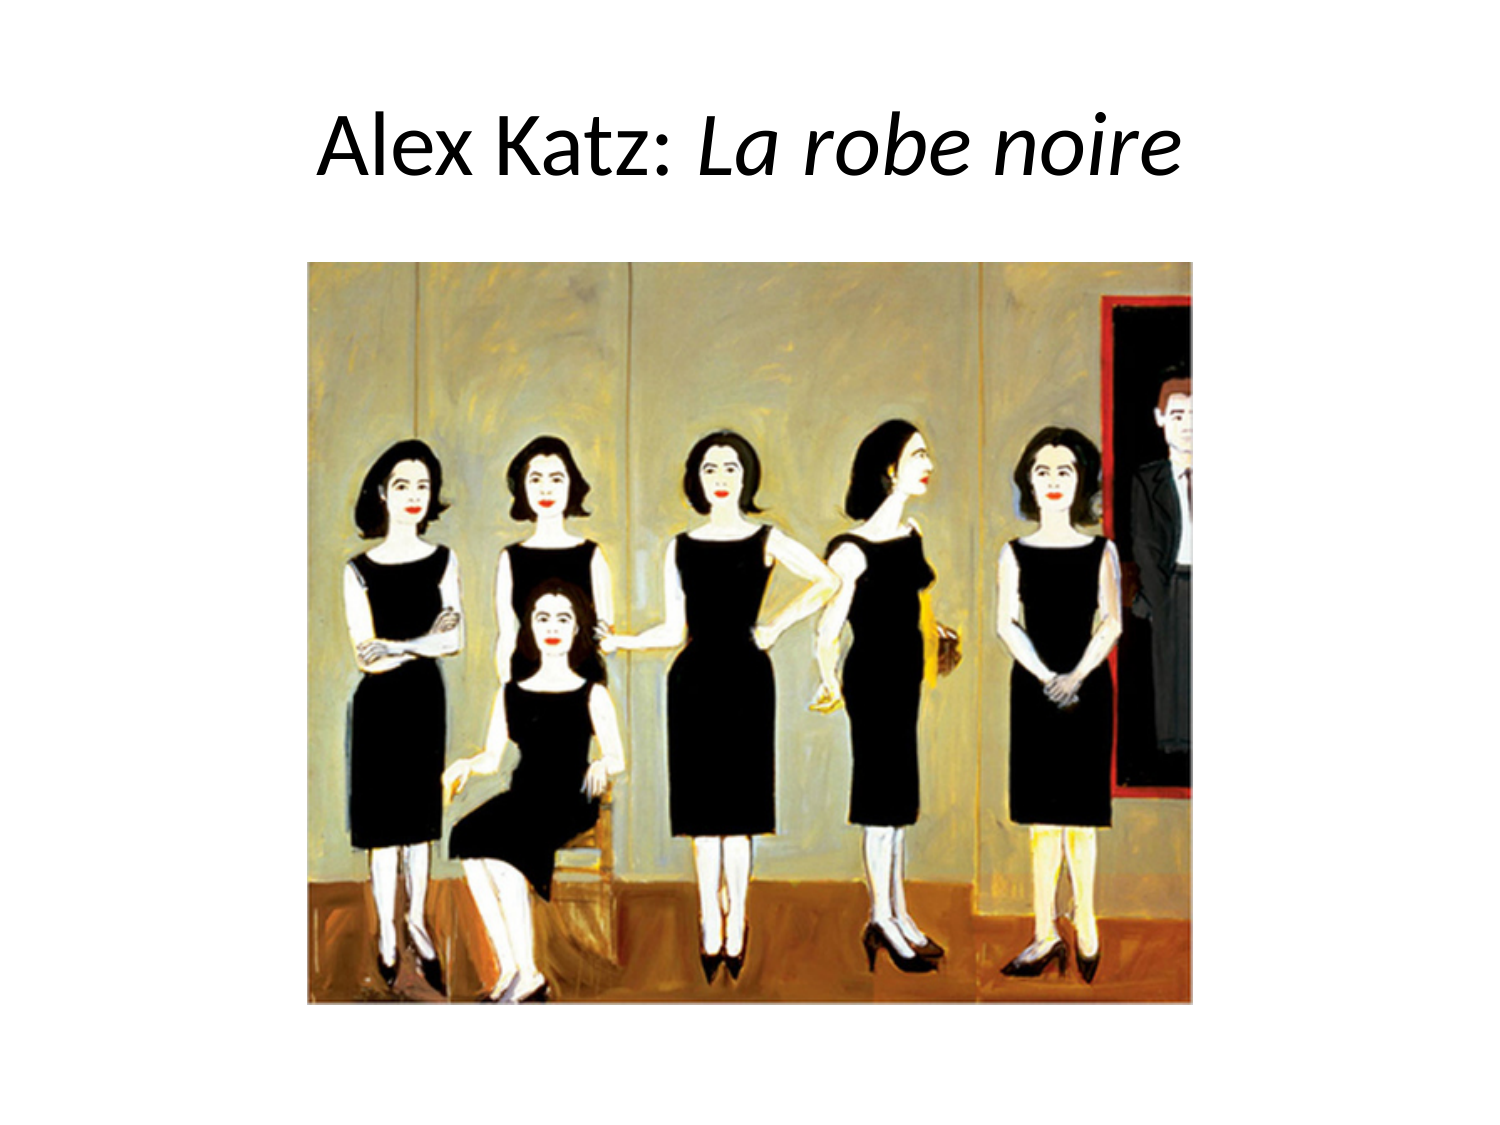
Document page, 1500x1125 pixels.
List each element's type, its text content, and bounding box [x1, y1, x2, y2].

title Alex Katz: La robe noire [75, 45, 1425, 233]
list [307, 262, 1193, 1006]
